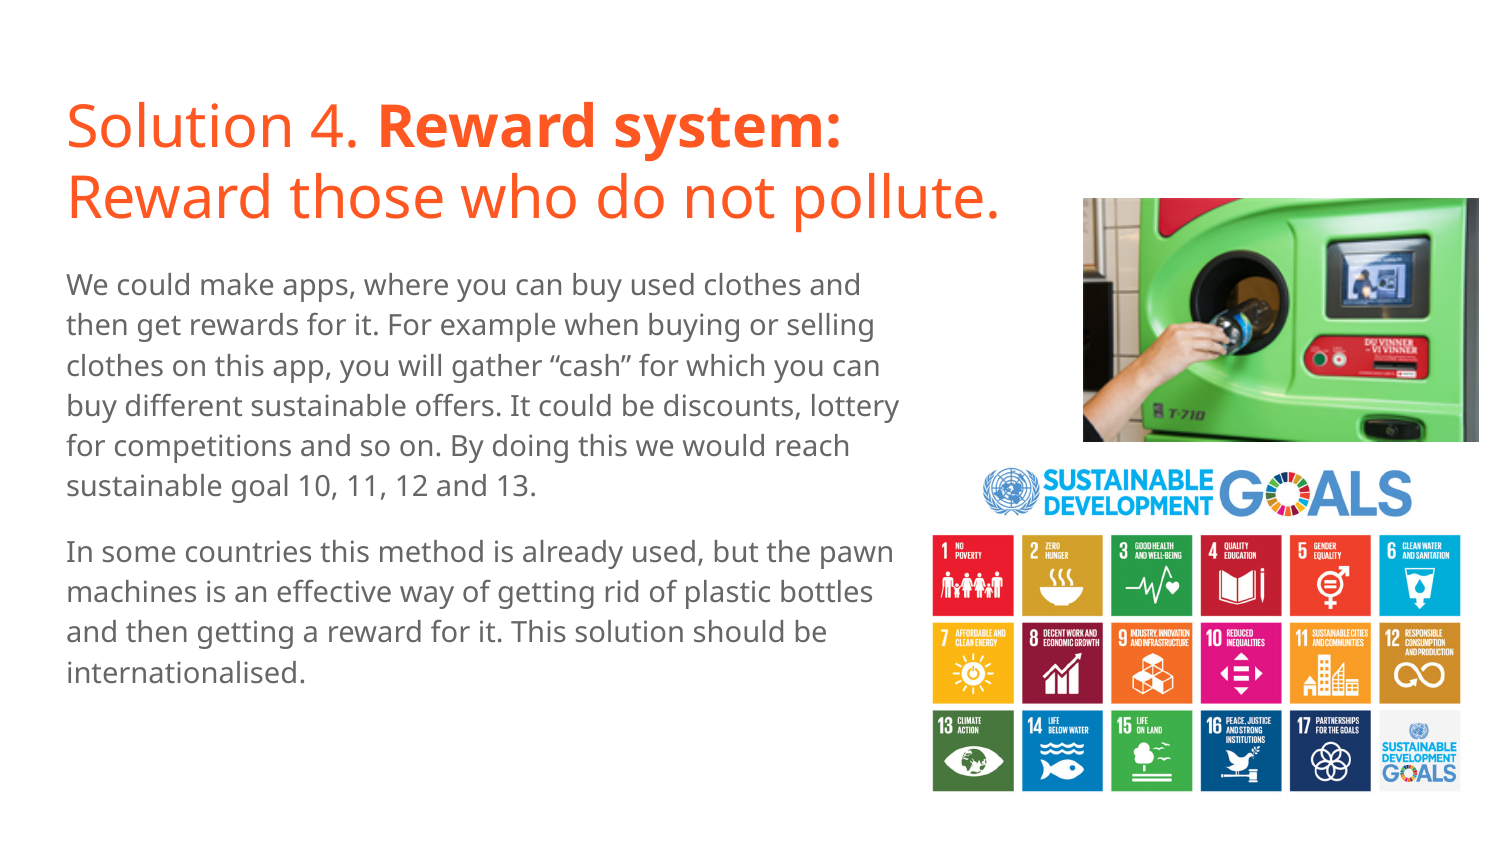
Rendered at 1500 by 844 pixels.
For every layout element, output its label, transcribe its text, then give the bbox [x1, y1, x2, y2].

picture [911, 457, 1480, 801]
list We could make apps, where you can buy used clothes and then get rewards for it. For example when buying or selling clothes on this app, you will gather “cash” for which you can buy different sustainable offers. It could be discounts, lottery for competitions and so on. By doing this we would reach sustainable goal 10, 11, 12 and 13. In some countries this method is already used, but the pawn machines is an effective way of getting rid of plastic bottles and then getting a reward for it. This solution should be internationalised. [51, 245, 942, 801]
title Solution 4. Reward system: Reward those who do not pollute. [51, 72, 1449, 246]
picture [1083, 198, 1480, 442]
